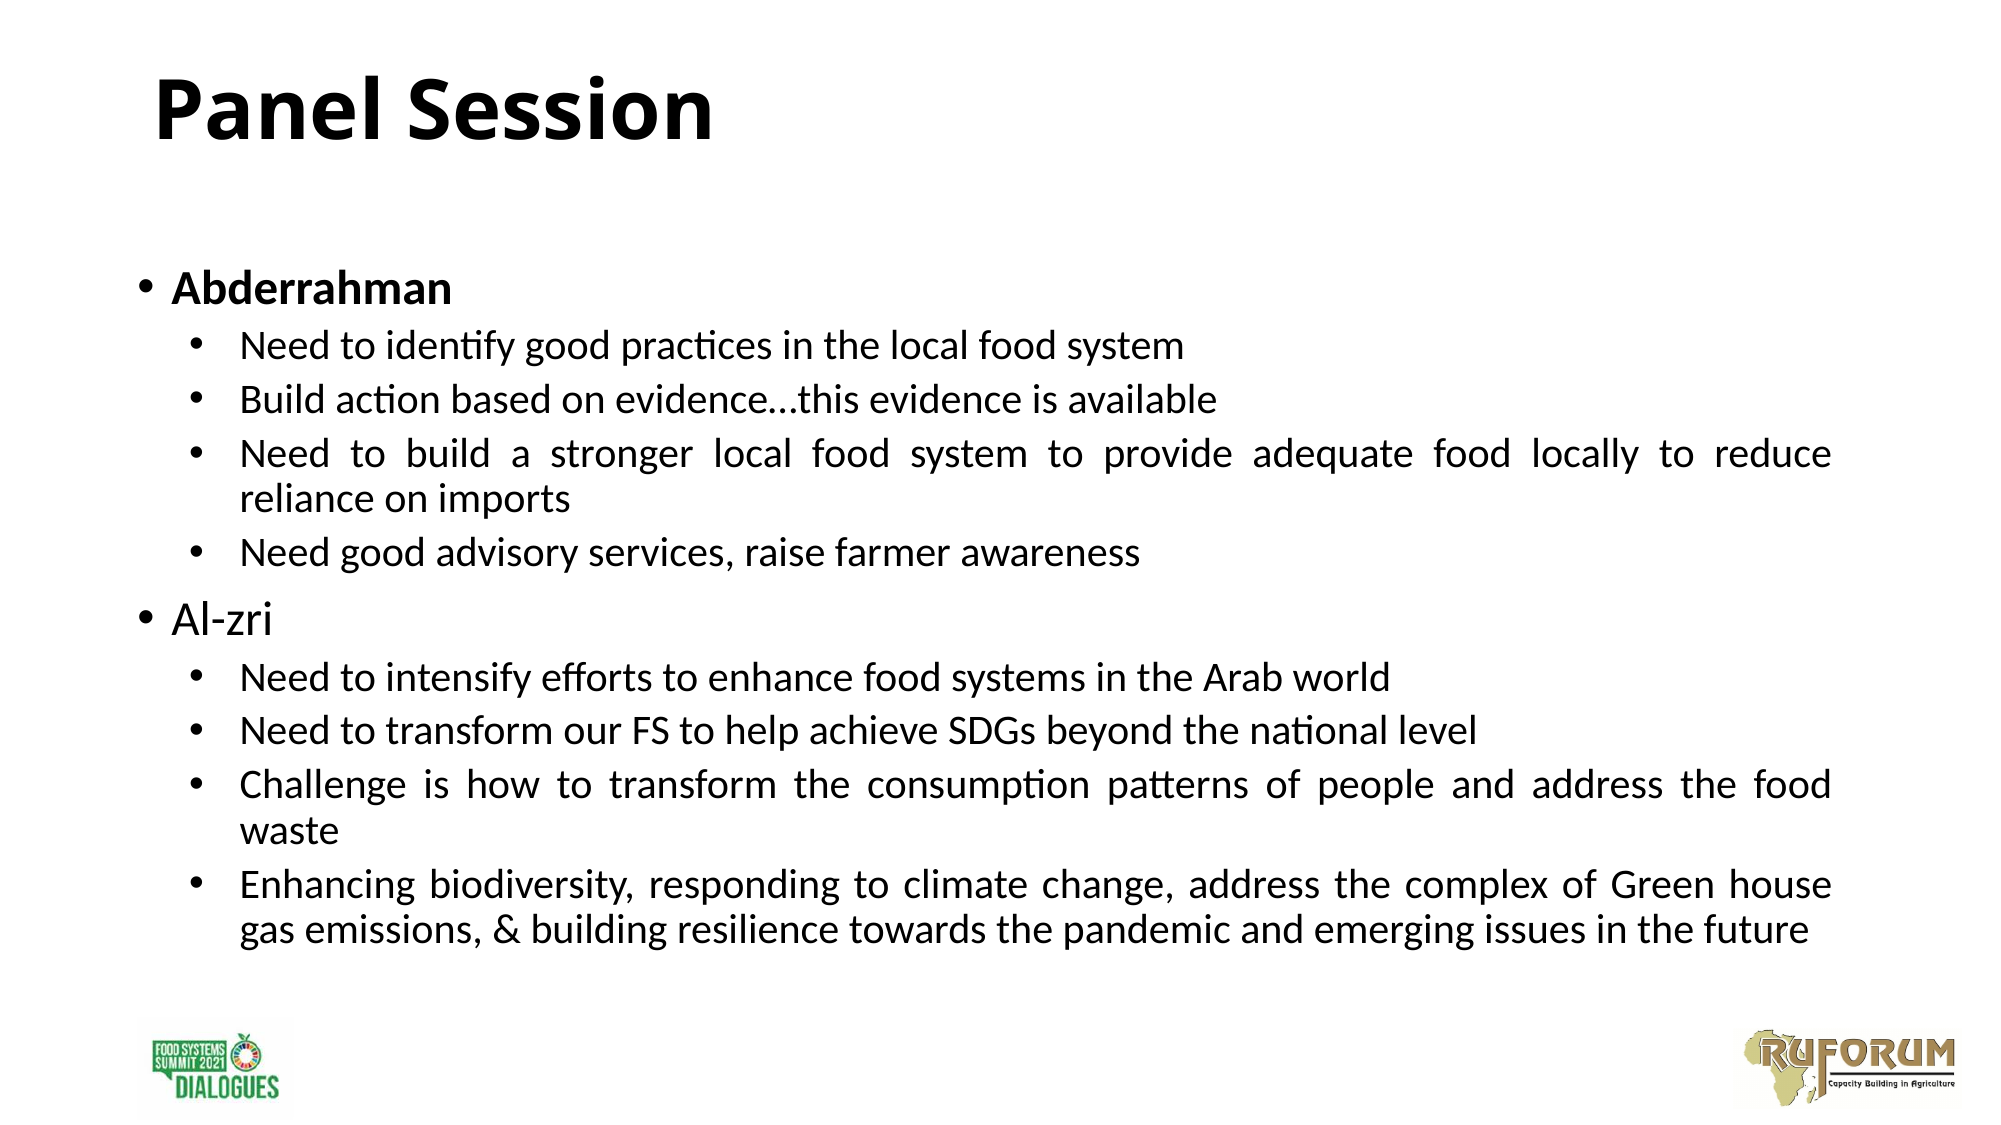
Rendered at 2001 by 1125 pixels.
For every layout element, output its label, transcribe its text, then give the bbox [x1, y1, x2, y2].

picture [137, 1017, 295, 1120]
title Panel Session [137, 59, 1863, 165]
list Abderrahman Need to identify good practices in the local food system Build action based on evidence…this evidence is available Need to build a stronger local food system to provide adequate food locally to reduce reliance on imports Need good advisory services, raise farmer awareness Al-zri Need to intensify efforts to enhance food systems in the Arab world Need to transform our FS to help achieve SDGs beyond the national level Challenge is how to transform the consumption patterns of people and address the food waste Enhancing biodiversity, responding to climate change, address the complex of Green house gas emissions, & building resilience towards the pandemic and emerging issues in the future [122, 254, 1848, 969]
picture [1733, 1028, 1962, 1110]
